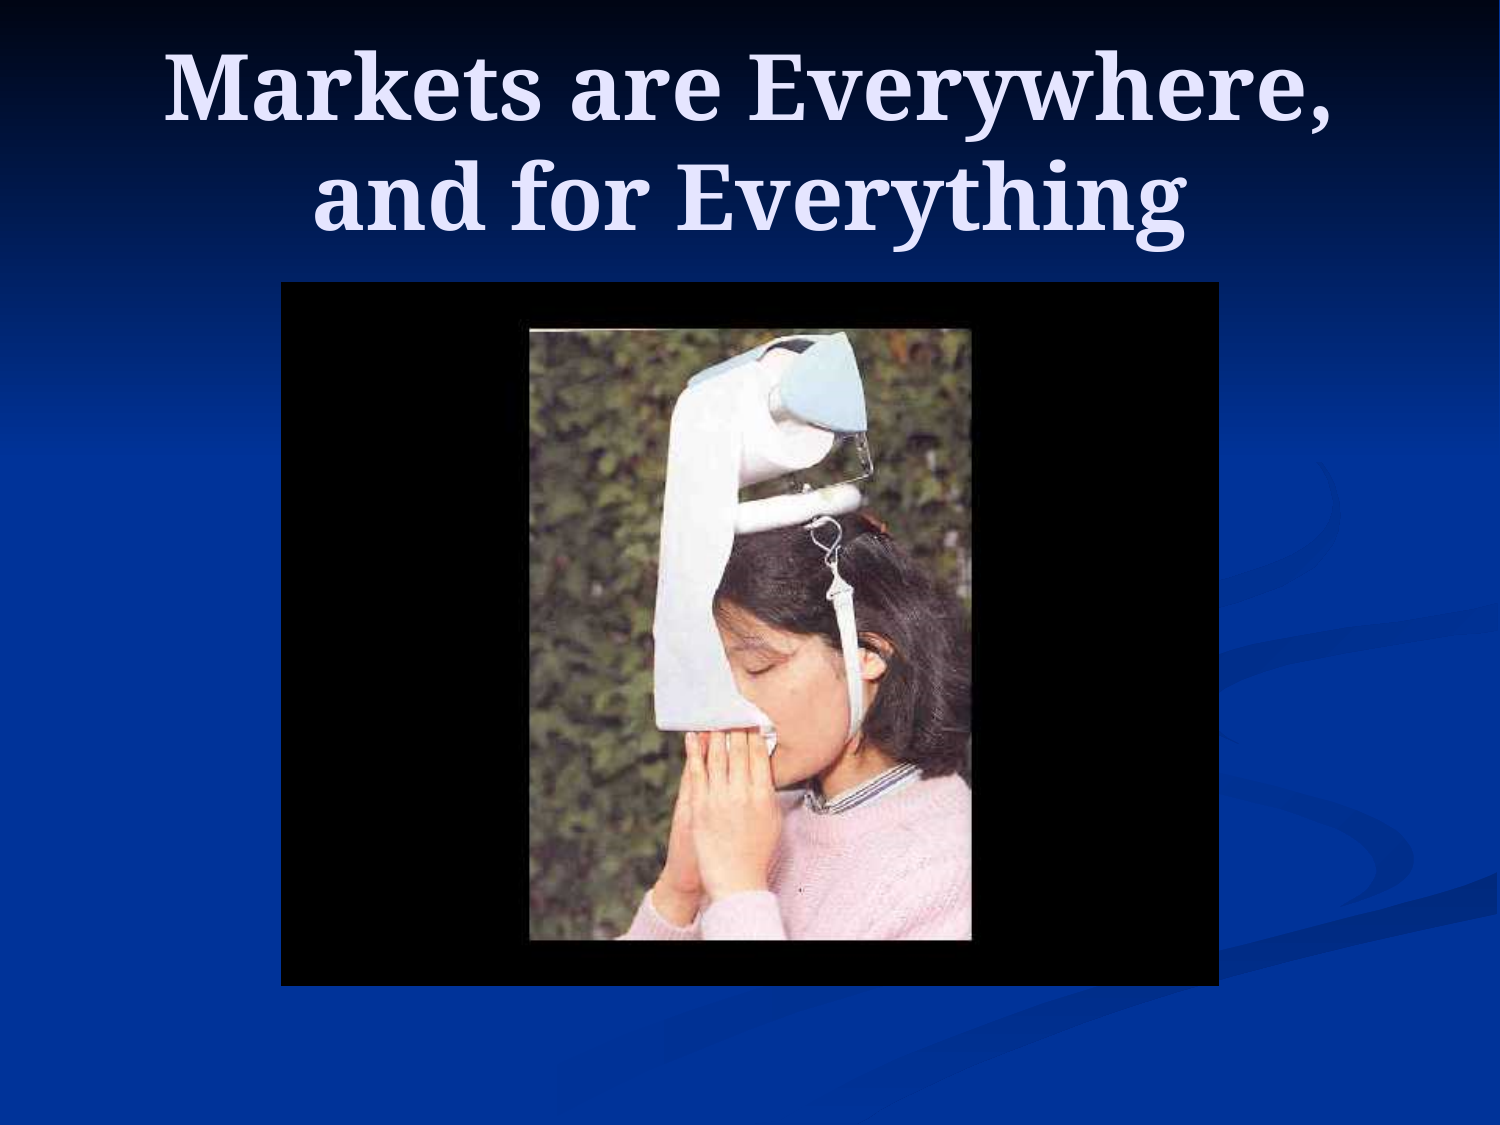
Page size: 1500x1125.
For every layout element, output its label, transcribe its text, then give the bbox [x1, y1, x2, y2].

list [281, 281, 1219, 986]
title Markets are Everywhere, and for Everything [74, 44, 1426, 233]
